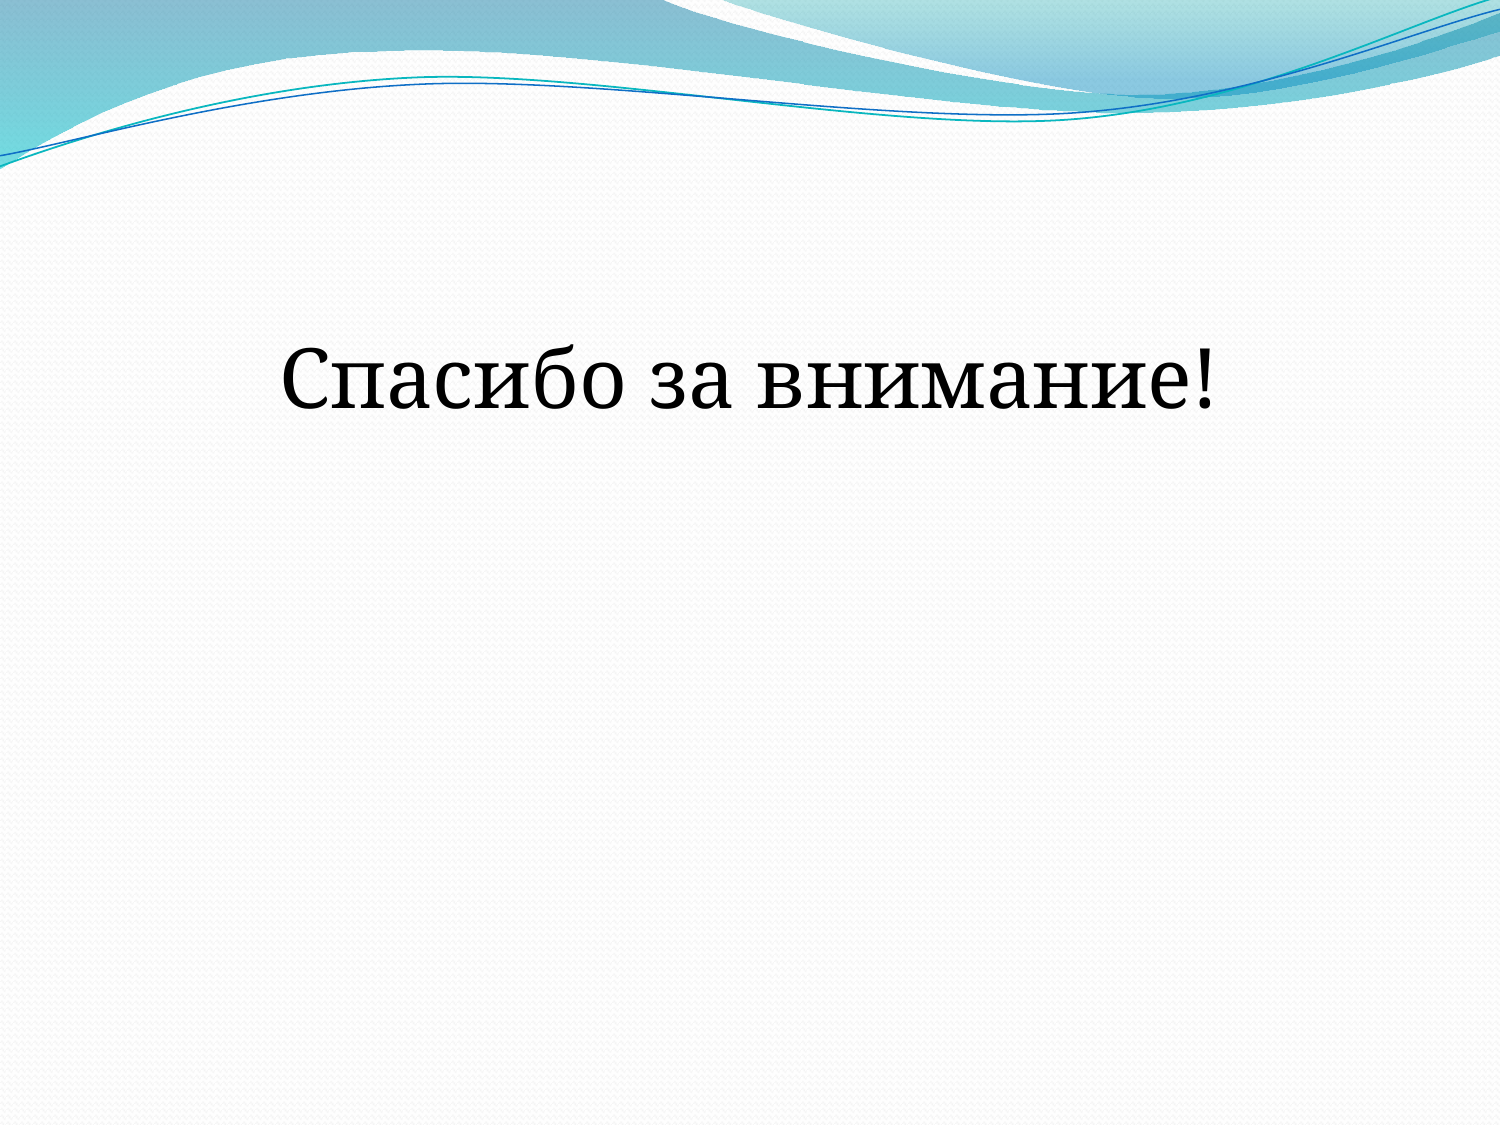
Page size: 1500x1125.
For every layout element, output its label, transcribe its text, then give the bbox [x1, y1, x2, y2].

list Спасибо за внимание! [75, 317, 1425, 1038]
